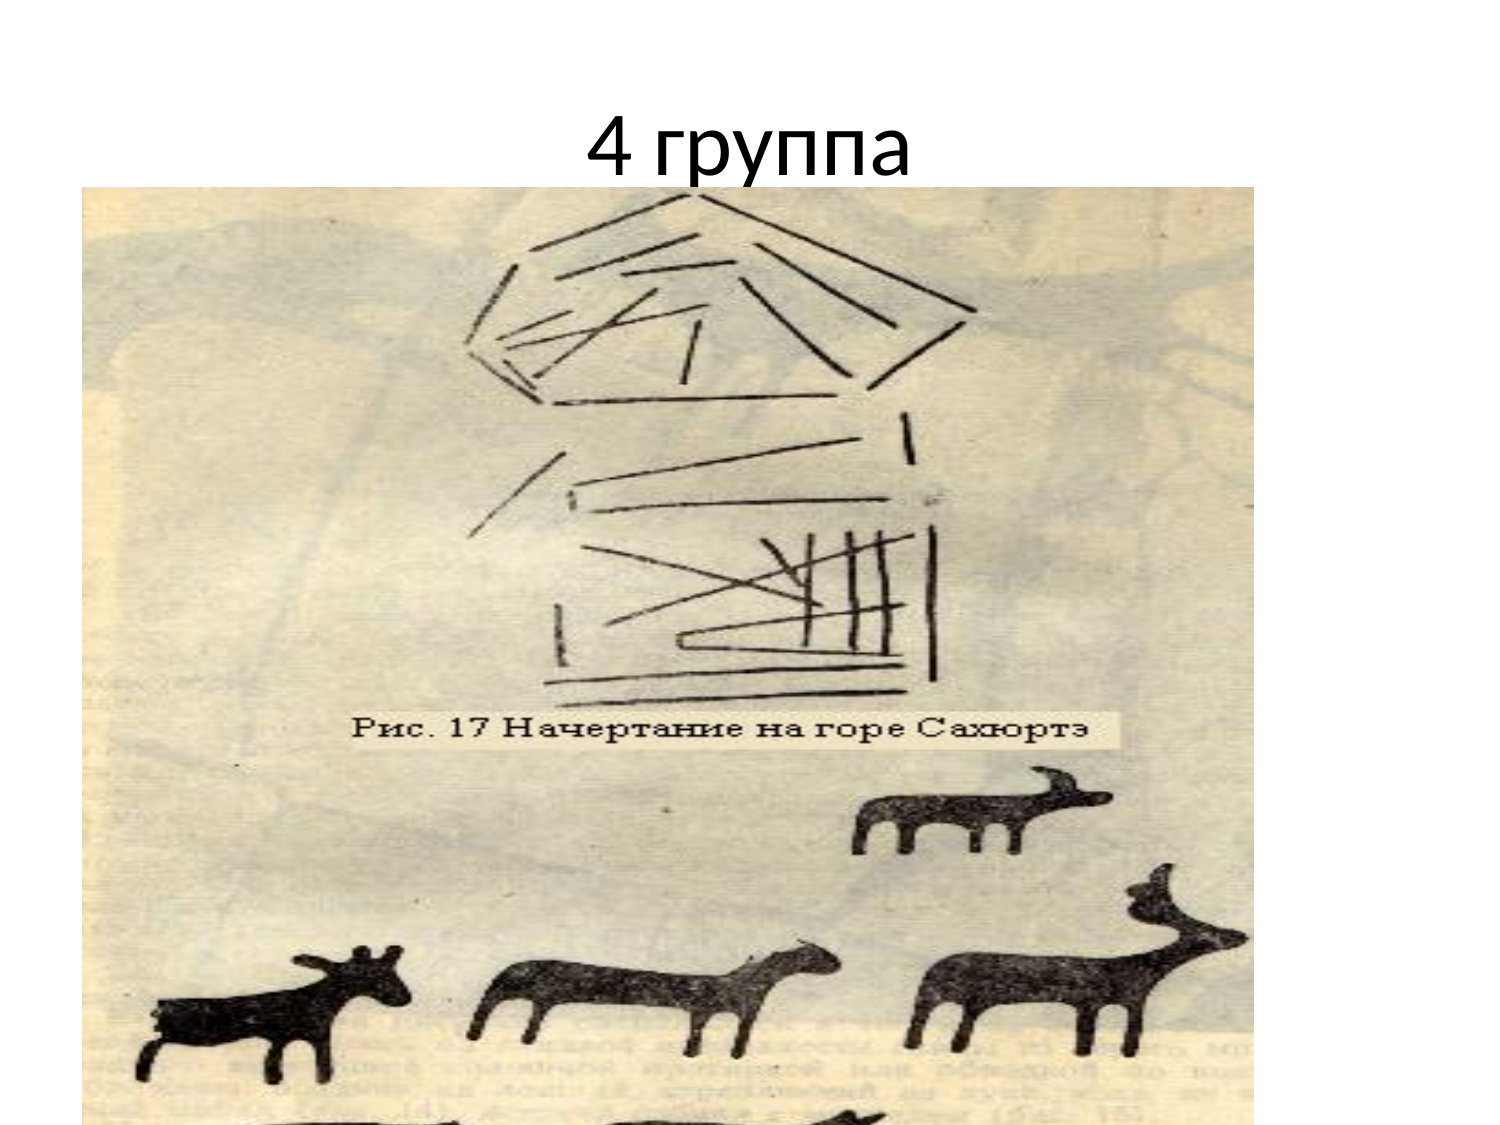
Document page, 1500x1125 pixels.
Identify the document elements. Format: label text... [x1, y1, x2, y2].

title 4 группа [75, 45, 1425, 233]
picture [81, 187, 1255, 1125]
